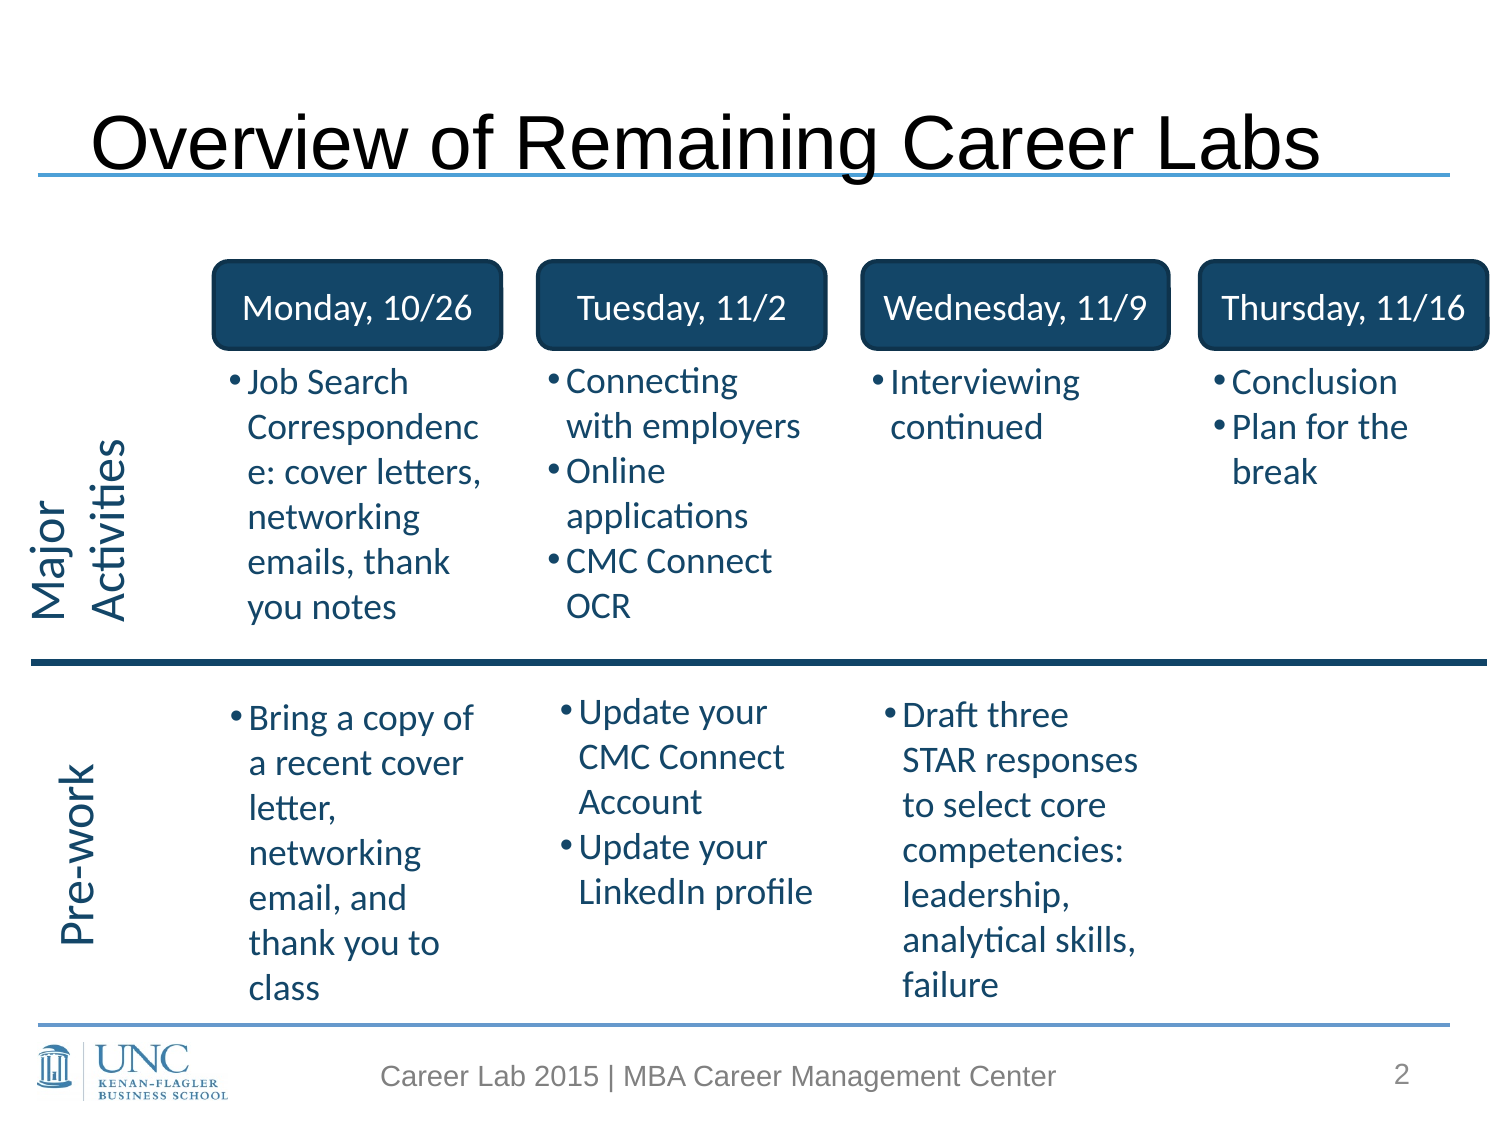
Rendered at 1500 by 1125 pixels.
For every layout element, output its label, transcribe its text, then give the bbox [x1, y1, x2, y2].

picture [37, 1042, 228, 1101]
text_box Connecting with employers Online applications CMC Connect OCR [532, 348, 820, 634]
text_box Major Activities [6, 337, 142, 638]
text_box Interviewing continued [856, 349, 1145, 455]
text_box Job Search Correspondence: cover letters, networking emails, thank you notes [213, 349, 502, 635]
text_box Monday, 10/26 [211, 259, 504, 349]
text_box Tuesday, 11/2 [535, 259, 828, 348]
text_box Draft three STAR responses to select core competencies: leadership, analytical skills, failure [868, 682, 1157, 1012]
title Overview of Remaining Career Labs [75, 45, 1425, 233]
text_box Wednesday, 11/9 [860, 259, 1171, 351]
text_box Update your CMC Connect Account Update your LinkedIn profile [544, 679, 833, 920]
text_box Thursday, 11/16 [1197, 259, 1490, 349]
text_box Pre-work [35, 671, 111, 963]
slide_number 2 [1074, 1042, 1425, 1103]
text_box Conclusion Plan for the break [1198, 349, 1486, 500]
text_box Bring a copy of a recent cover letter, networking email, and thank you to class [214, 685, 503, 1016]
